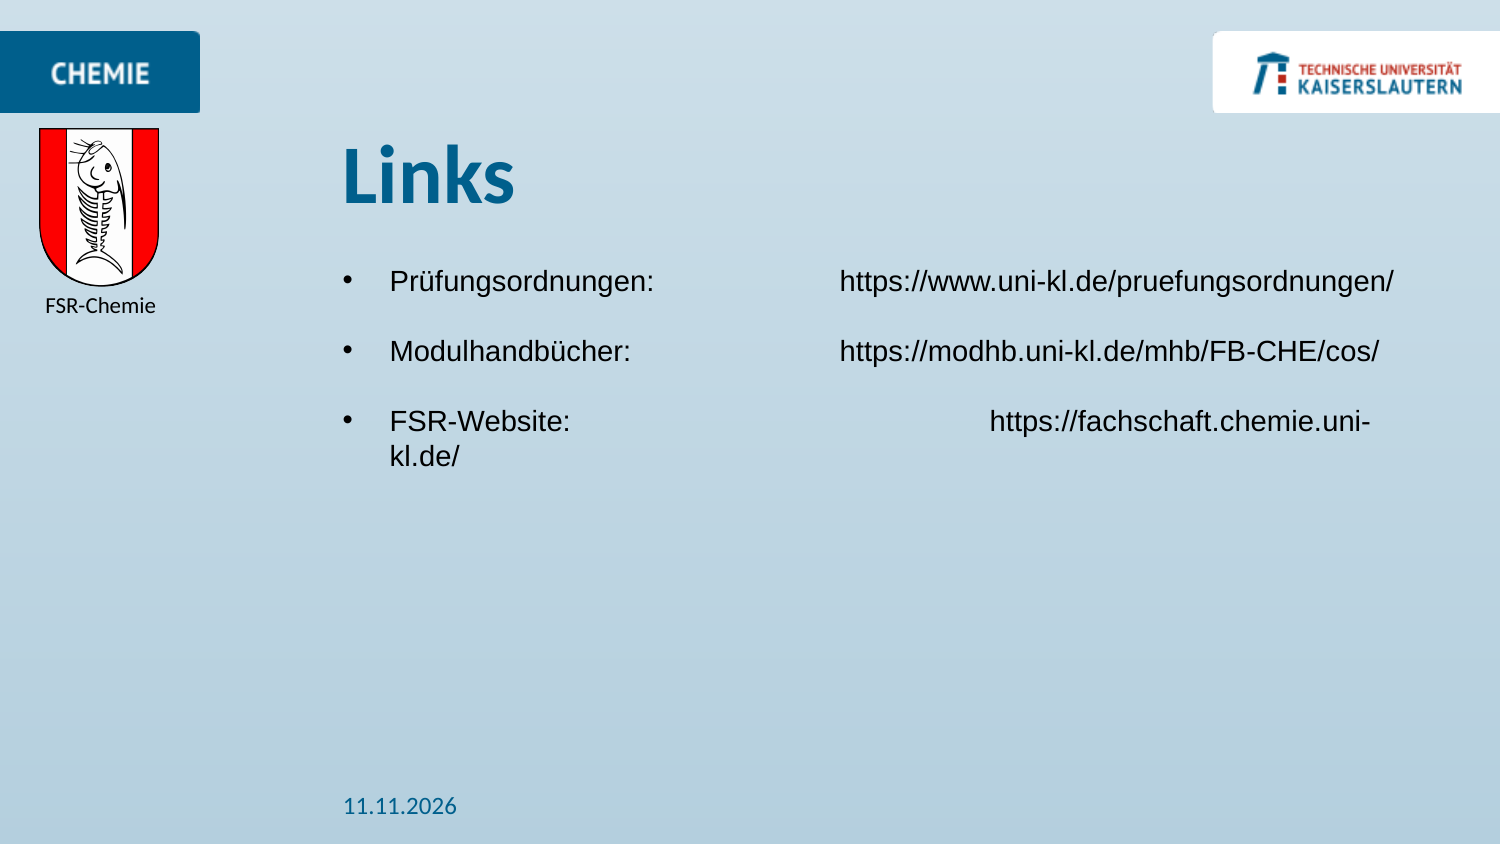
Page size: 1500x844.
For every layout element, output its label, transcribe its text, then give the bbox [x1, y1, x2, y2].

picture [39, 128, 159, 287]
title Links [327, 112, 1425, 253]
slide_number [327, 782, 678, 827]
text_box FSR-Chemie [30, 282, 218, 326]
subtitle Prüfungsordnungen: https://www.uni-kl.de/pruefungsordnungen/ Modulhandbücher: https://modhb.uni-kl.de/mhb/FB-CHE/cos/ FSR-Website: https://fachschaft.chemie.uni-kl.de/ [327, 254, 1425, 782]
